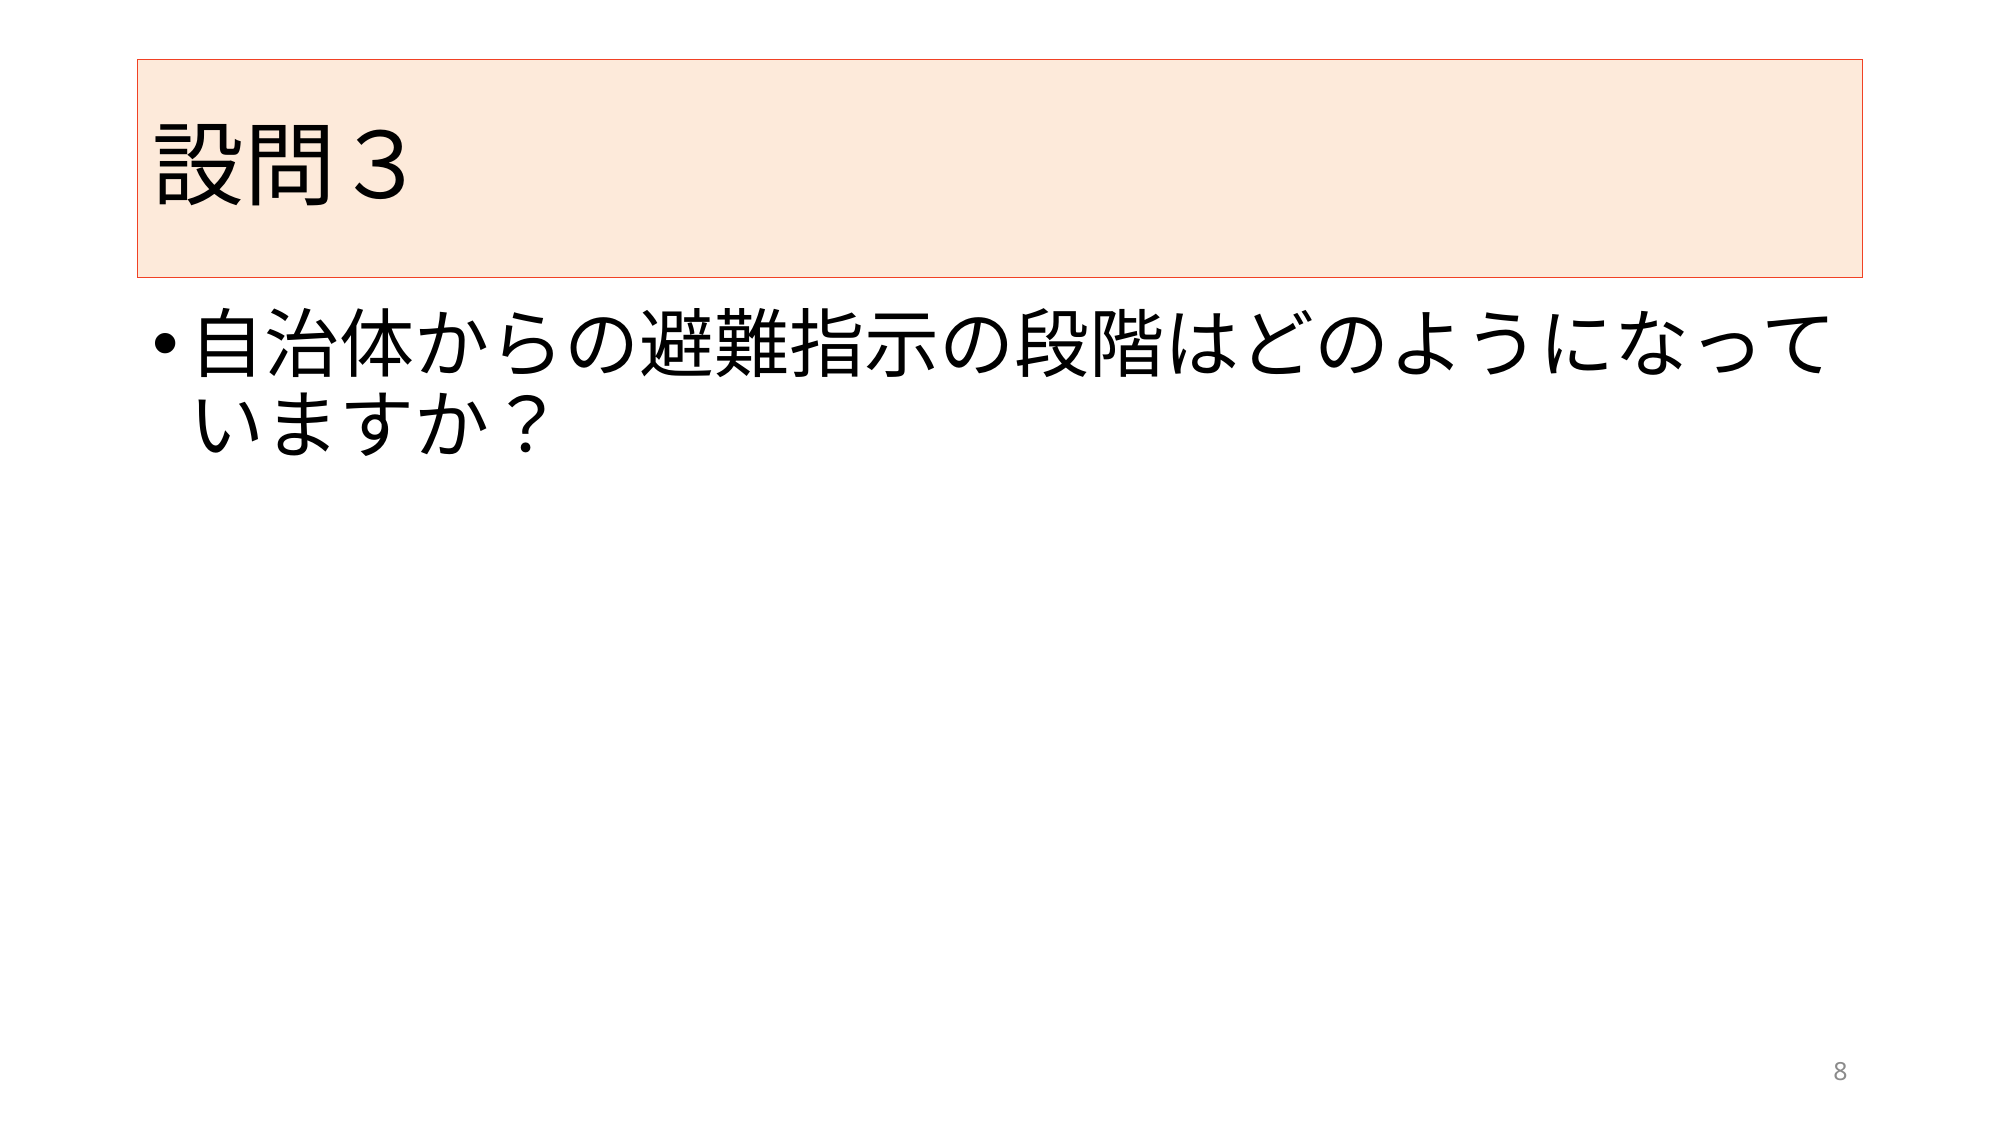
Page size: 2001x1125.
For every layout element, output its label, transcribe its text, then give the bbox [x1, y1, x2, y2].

title 設問３ [137, 59, 1863, 278]
list 自治体からの避難指示の段階はどのようになっていますか？ [137, 299, 1863, 1014]
slide_number 8 [1412, 1042, 1863, 1103]
